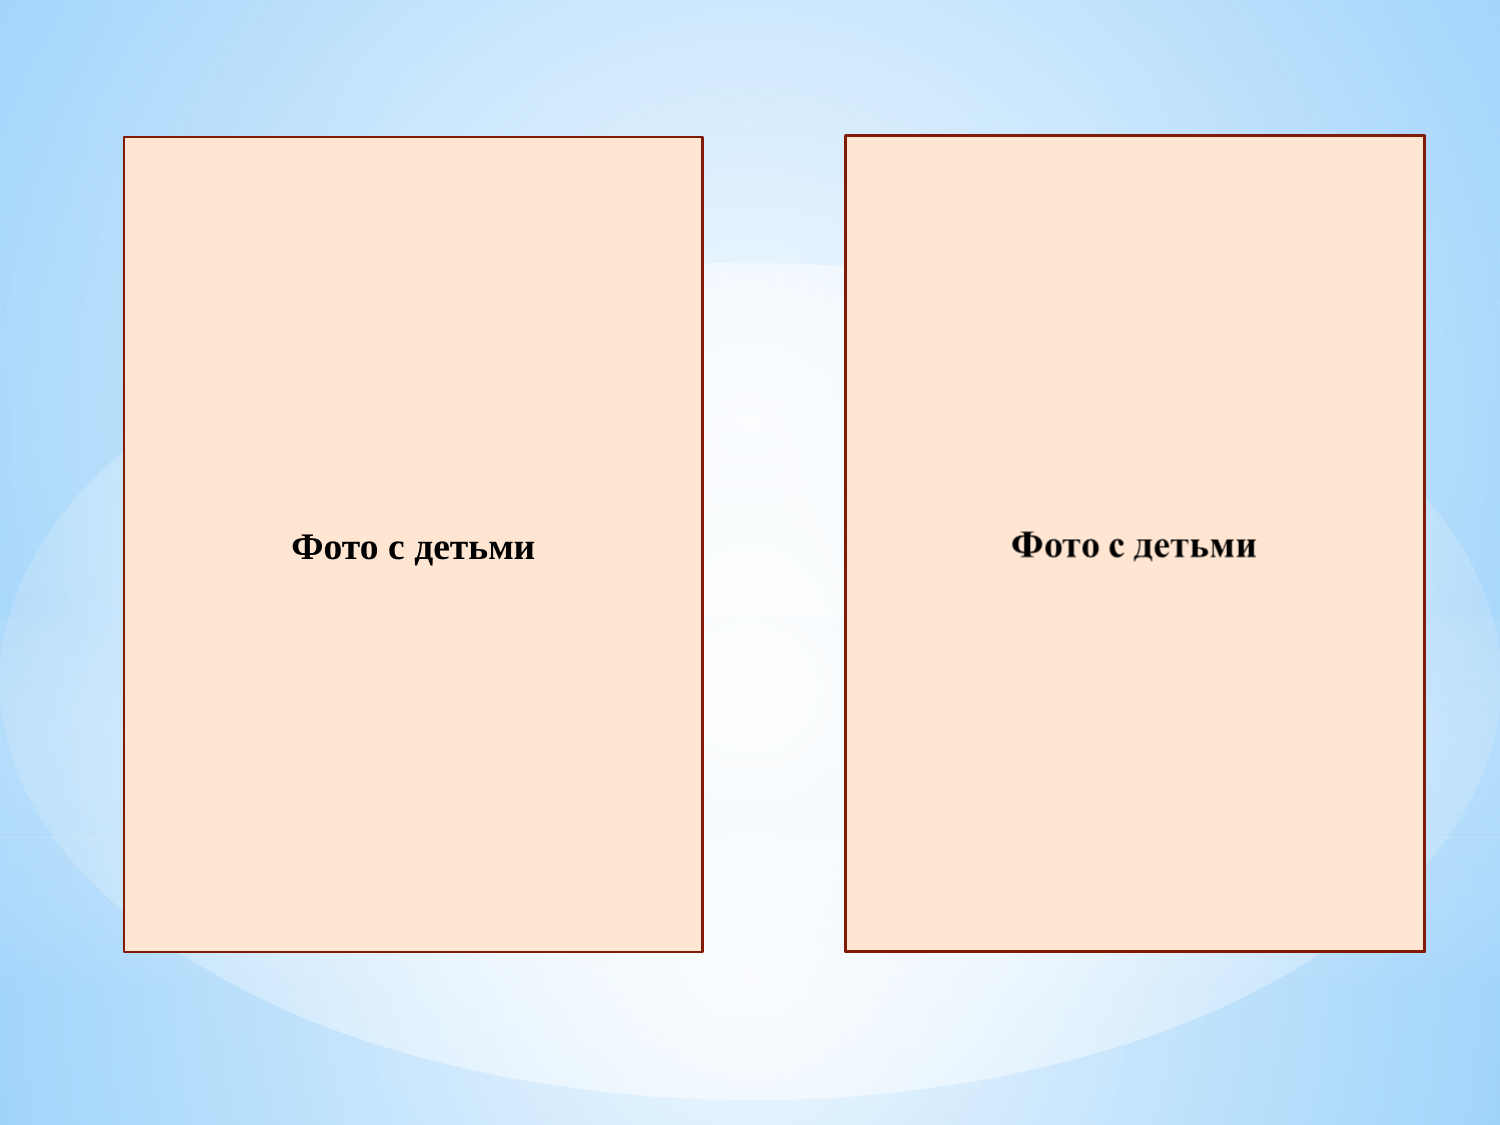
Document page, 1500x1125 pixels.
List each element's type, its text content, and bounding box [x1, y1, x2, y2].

text_box Фото с детьми [123, 136, 704, 953]
picture [844, 133, 1426, 953]
